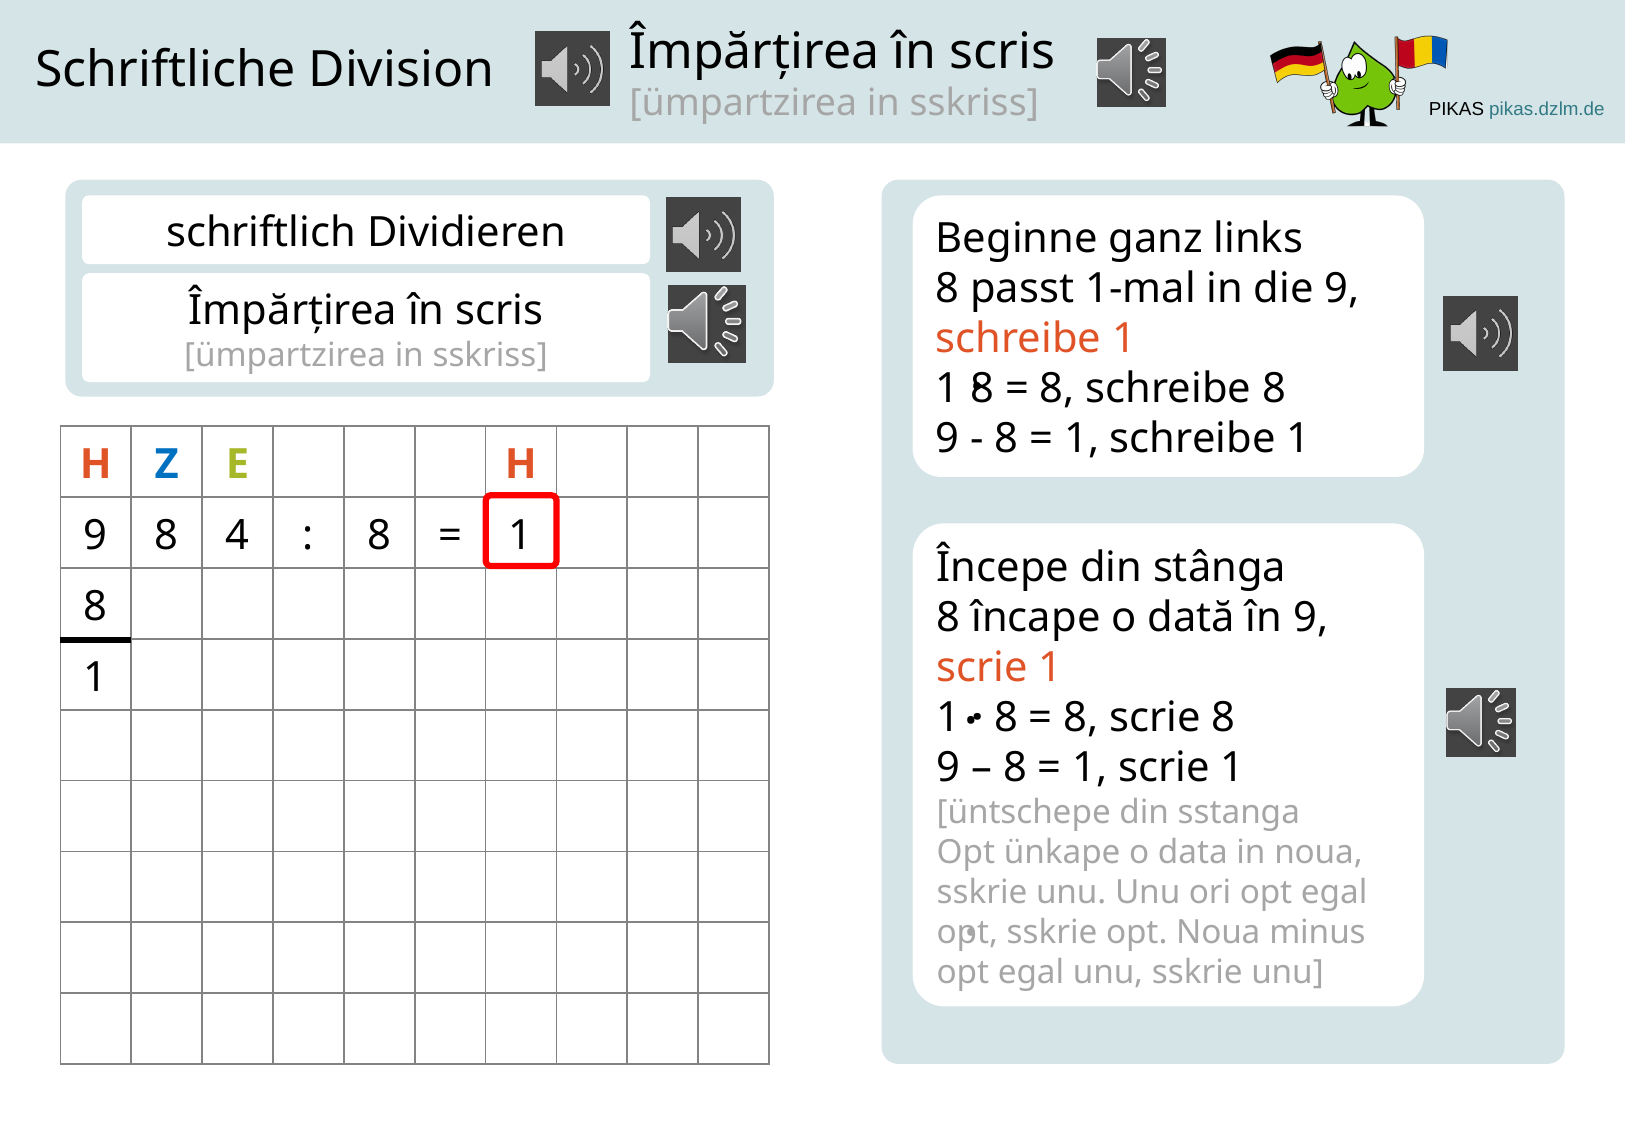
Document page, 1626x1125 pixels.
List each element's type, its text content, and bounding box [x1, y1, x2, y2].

table_cell [416, 781, 485, 851]
table_cell 8 [132, 498, 201, 567]
table_cell [557, 711, 626, 780]
text_box Împărțirea în scris [ümpartzirea in sskriss] [82, 273, 651, 383]
table_cell [61, 923, 130, 992]
picture [534, 30, 611, 107]
picture [1269, 35, 1448, 127]
table_cell [345, 569, 414, 638]
picture [666, 283, 747, 364]
table_cell [557, 923, 626, 992]
table_cell [132, 569, 201, 638]
table_cell [628, 569, 697, 638]
table_cell [274, 994, 343, 1063]
table_cell [132, 852, 201, 921]
table_cell [203, 852, 272, 921]
picture [1442, 294, 1520, 372]
table_cell [132, 640, 201, 709]
table_cell [61, 852, 130, 921]
table_cell [557, 569, 626, 638]
table_cell 1 [61, 643, 130, 709]
table_cell [274, 852, 343, 921]
table_header H [61, 427, 130, 496]
table_cell [416, 852, 485, 921]
picture [665, 196, 742, 274]
table_cell [557, 640, 626, 709]
table_cell 4 [203, 498, 272, 567]
table_cell [274, 711, 343, 780]
table_cell [699, 781, 768, 851]
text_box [912, 523, 1425, 1012]
table_header [345, 427, 414, 496]
text_box Împărțirea în scris [ümpartzirea in sskriss] [618, 25, 1177, 117]
table_cell [61, 994, 130, 1063]
table_cell [61, 781, 130, 851]
table_header [557, 427, 626, 496]
table_cell [132, 781, 201, 851]
table_cell [345, 923, 414, 992]
table_cell [699, 569, 768, 638]
text_box [64, 178, 775, 398]
table_header H [486, 427, 556, 495]
table_cell [699, 711, 768, 780]
table_cell [628, 711, 697, 780]
table_cell [557, 781, 626, 851]
table_cell [61, 711, 130, 780]
picture [1445, 687, 1517, 759]
table_cell [345, 711, 414, 780]
table_cell [132, 923, 201, 992]
table_cell [486, 852, 556, 921]
table_cell 8 [61, 569, 130, 637]
table_cell [628, 781, 697, 851]
table_cell [274, 923, 343, 992]
table_cell [132, 994, 201, 1063]
table_cell [416, 569, 485, 638]
text_box [484, 494, 558, 568]
table_cell [699, 994, 768, 1063]
text_box [880, 178, 1566, 1065]
table_cell [203, 569, 272, 638]
table_cell [486, 994, 556, 1063]
table_cell [486, 711, 556, 780]
table_cell [628, 640, 697, 709]
table_header [416, 427, 485, 496]
table_header [628, 427, 697, 496]
table_cell = [416, 498, 485, 567]
table_cell [699, 852, 768, 921]
table_cell [416, 711, 485, 780]
table_cell [557, 852, 626, 921]
table_cell [203, 781, 272, 851]
table_header [699, 427, 768, 496]
picture [1095, 36, 1167, 108]
table_cell [274, 781, 343, 851]
text_box Schriftliche Division [24, 21, 789, 112]
table_cell [557, 498, 626, 567]
table_cell [345, 994, 414, 1063]
table_cell [274, 640, 343, 709]
table_cell [486, 640, 556, 709]
table_cell [345, 781, 414, 851]
table_cell [486, 923, 556, 992]
table_cell [486, 569, 556, 638]
table_header [274, 427, 343, 496]
table_cell [628, 852, 697, 921]
table_cell [416, 923, 485, 992]
text_box schriftlich Dividieren [82, 195, 651, 265]
table_cell : [274, 498, 343, 567]
table_cell 9 [61, 498, 130, 567]
table_cell [203, 640, 272, 709]
table_cell [203, 994, 272, 1063]
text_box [912, 195, 1425, 479]
table_cell [628, 994, 697, 1063]
table_cell [132, 711, 201, 780]
table_cell [416, 994, 485, 1063]
table_header E [203, 427, 272, 496]
table_header Z [132, 427, 201, 496]
table_cell [203, 711, 272, 780]
table_cell [345, 640, 414, 709]
table_cell [345, 852, 414, 921]
table_cell [628, 923, 697, 992]
table_cell [699, 923, 768, 992]
table_cell [699, 640, 768, 709]
table_cell [203, 923, 272, 992]
table_cell [486, 781, 556, 851]
table_cell [699, 498, 768, 567]
table_cell [557, 994, 626, 1063]
table_cell [628, 498, 697, 567]
table_cell [416, 640, 485, 709]
table_cell 8 [345, 498, 414, 567]
table_cell [274, 569, 343, 638]
